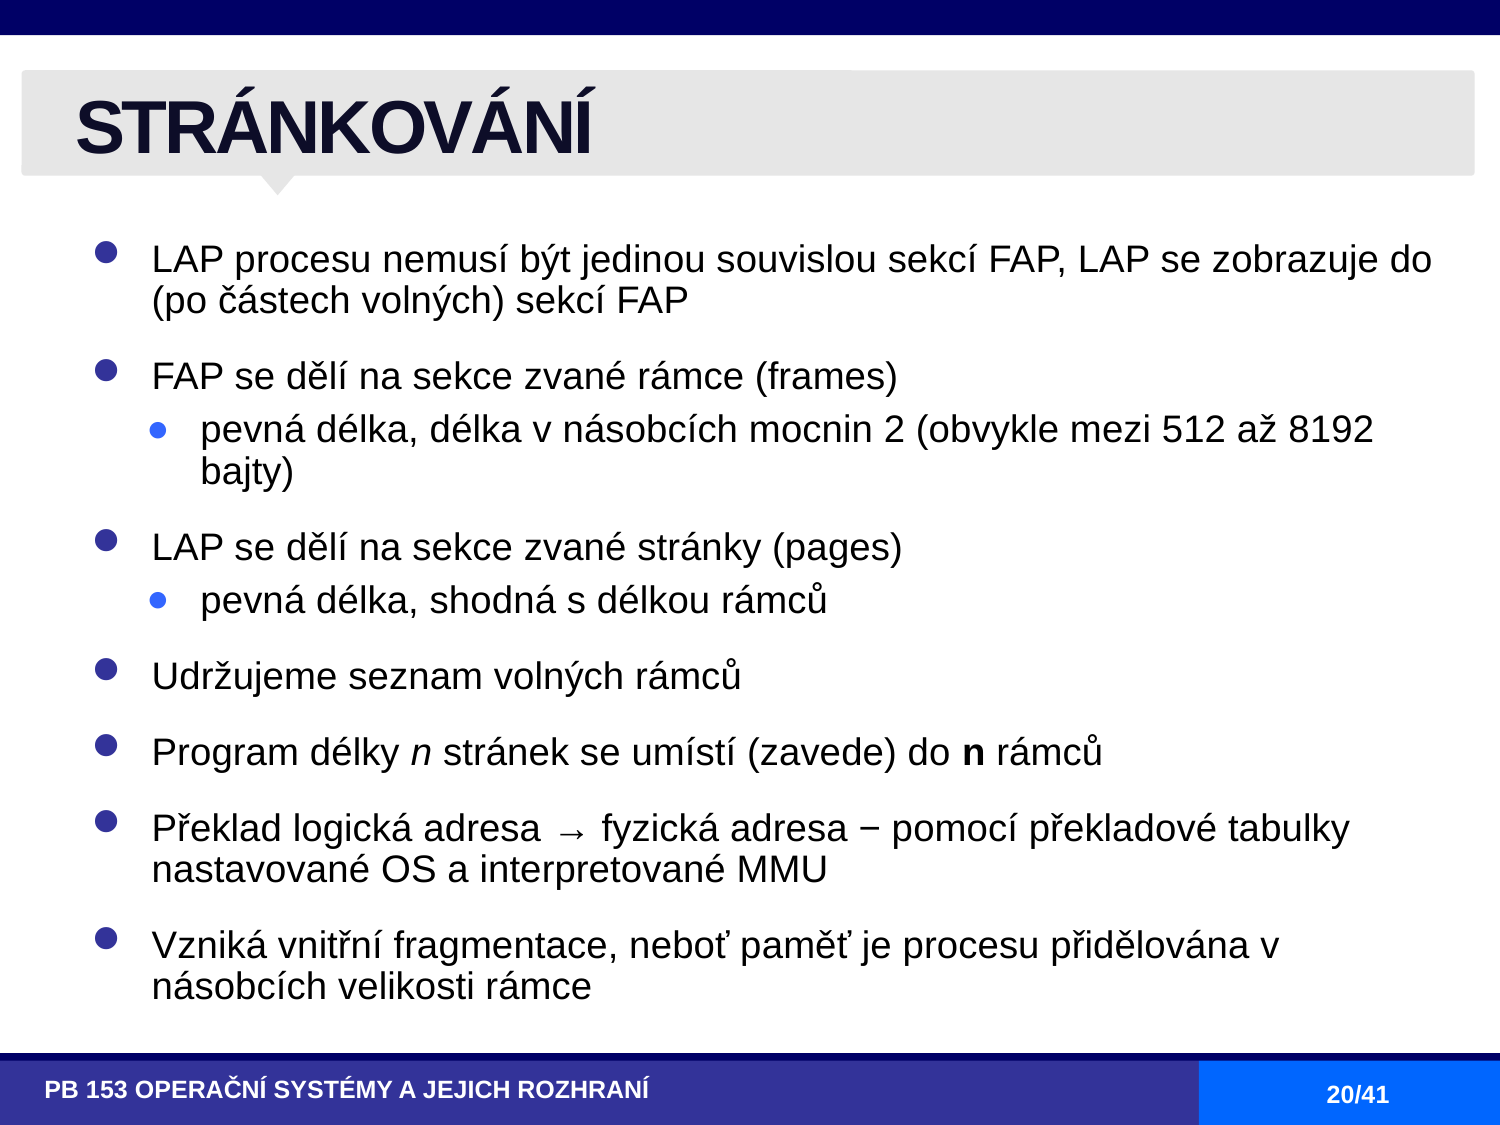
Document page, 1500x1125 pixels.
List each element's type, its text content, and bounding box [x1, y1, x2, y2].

title STRÁNKOVÁNÍ [74, 44, 1471, 209]
list LAP procesu nemusí být jedinou souvislou sekcí FAP, LAP se zobrazuje do (po částech volných) sekcí FAP FAP se dělí na sekce zvané rámce (frames) pevná délka, délka v násobcích mocnin 2 (obvykle mezi 512 až 8192 bajty) LAP se dělí na sekce zvané stránky (pages) pevná délka, shodná s délkou rámců Udržujeme seznam volných rámců Program délky n stránek se umístí (zavede) do n rámců Překlad logická adresa → fyzická adresa − pomocí překladové tabulky nastavované OS a interpretované MMU Vzniká vnitřní fragmentace, neboť paměť je procesu přidělována v násobcích velikosti rámce [76, 231, 1459, 1024]
footer PB 153 OPERAČNÍ SYSTÉMY A JEJICH ROZHRANÍ [29, 1065, 1200, 1125]
